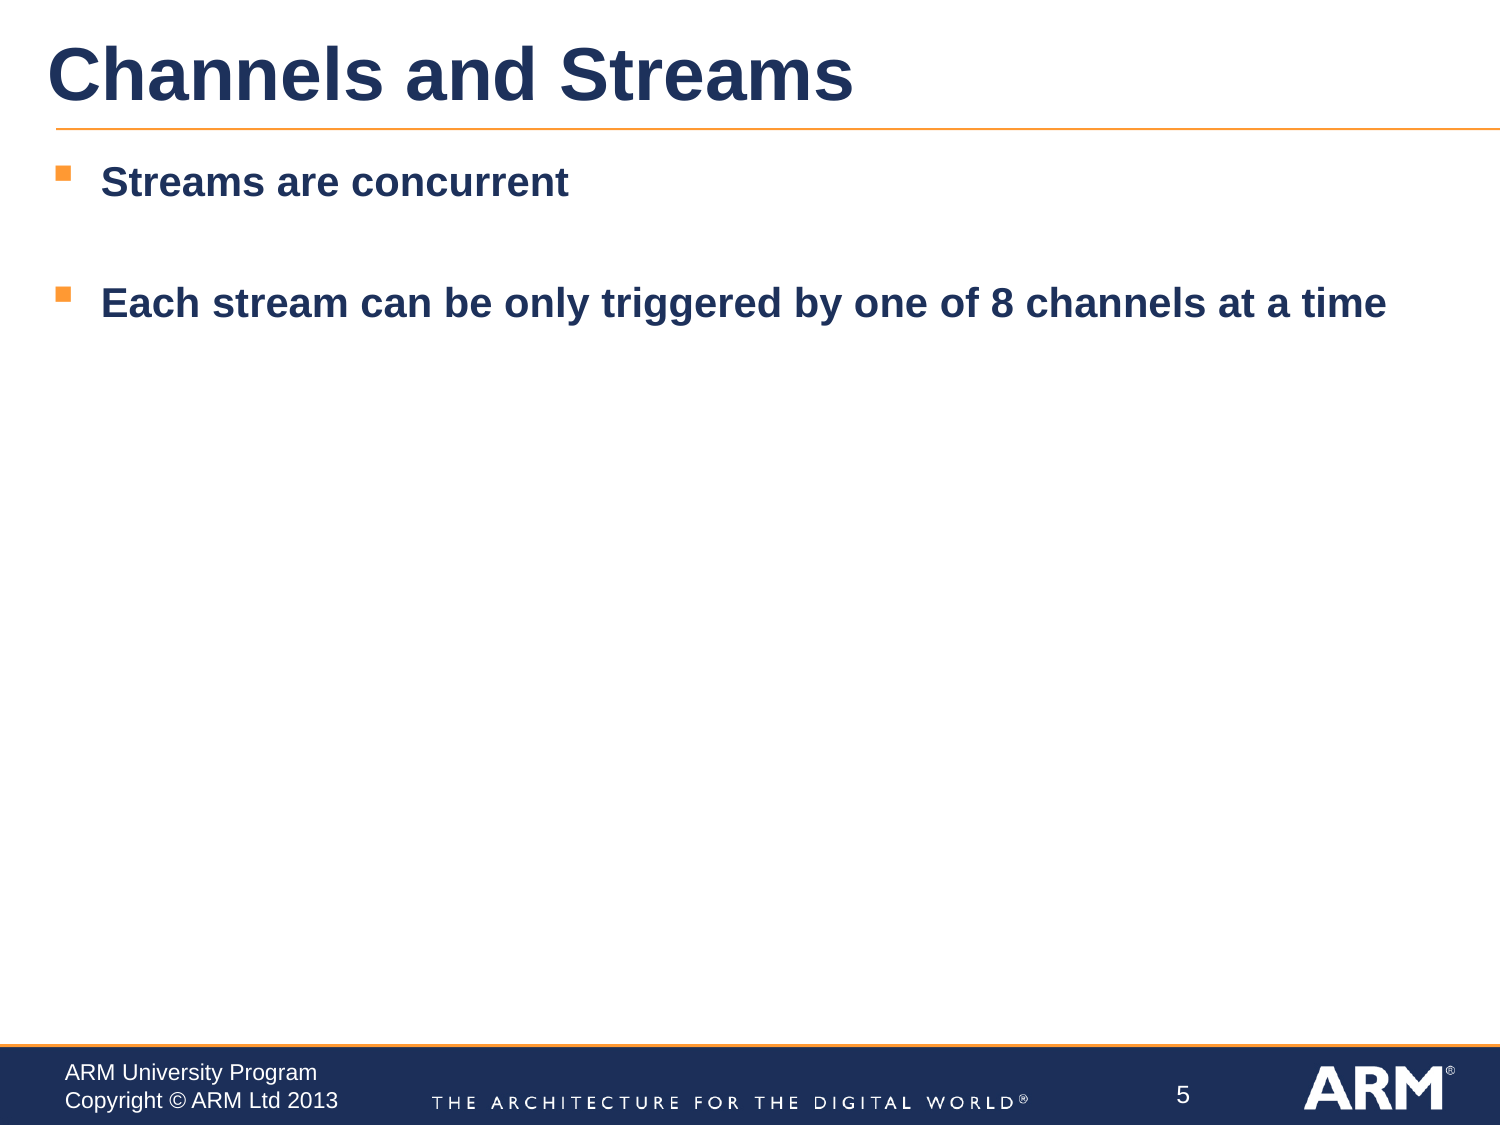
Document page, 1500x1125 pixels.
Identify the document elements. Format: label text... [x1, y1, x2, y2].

list Streams are concurrent Each stream can be only triggered by one of 8 channels at a time [38, 148, 1500, 1039]
title Channels and Streams [34, 1, 1500, 141]
picture [0, 1048, 1500, 1125]
